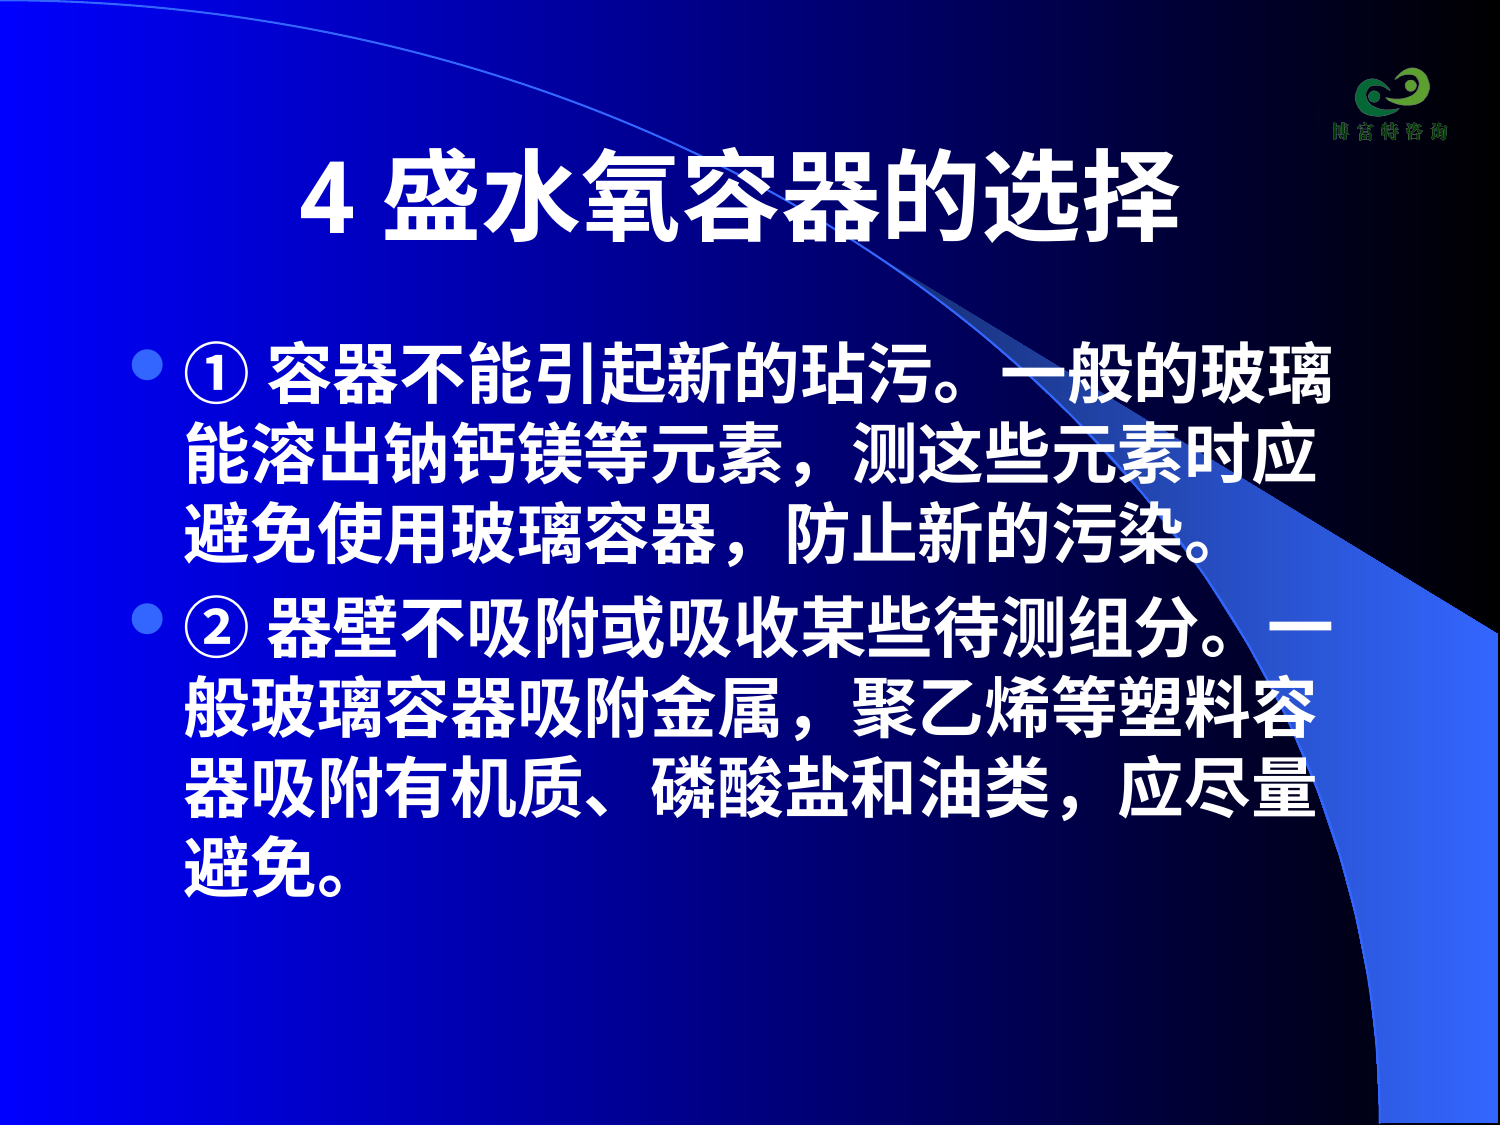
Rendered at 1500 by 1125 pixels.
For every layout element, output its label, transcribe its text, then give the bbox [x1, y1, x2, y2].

title 4盛水氧容器的选择 [112, 99, 1388, 288]
picture [1318, 67, 1466, 143]
list ①容器不能引起新的玷污。一般的玻璃能溶出钠钙镁等元素，测这些元素时应避免使用玻璃容器，防止新的污染。 ②器壁不吸附或吸收某些待测组分。一般玻璃容器吸附金属，聚乙烯等塑料容器吸附有机质、磷酸盐和油类，应尽量避免。 [112, 324, 1388, 1001]
